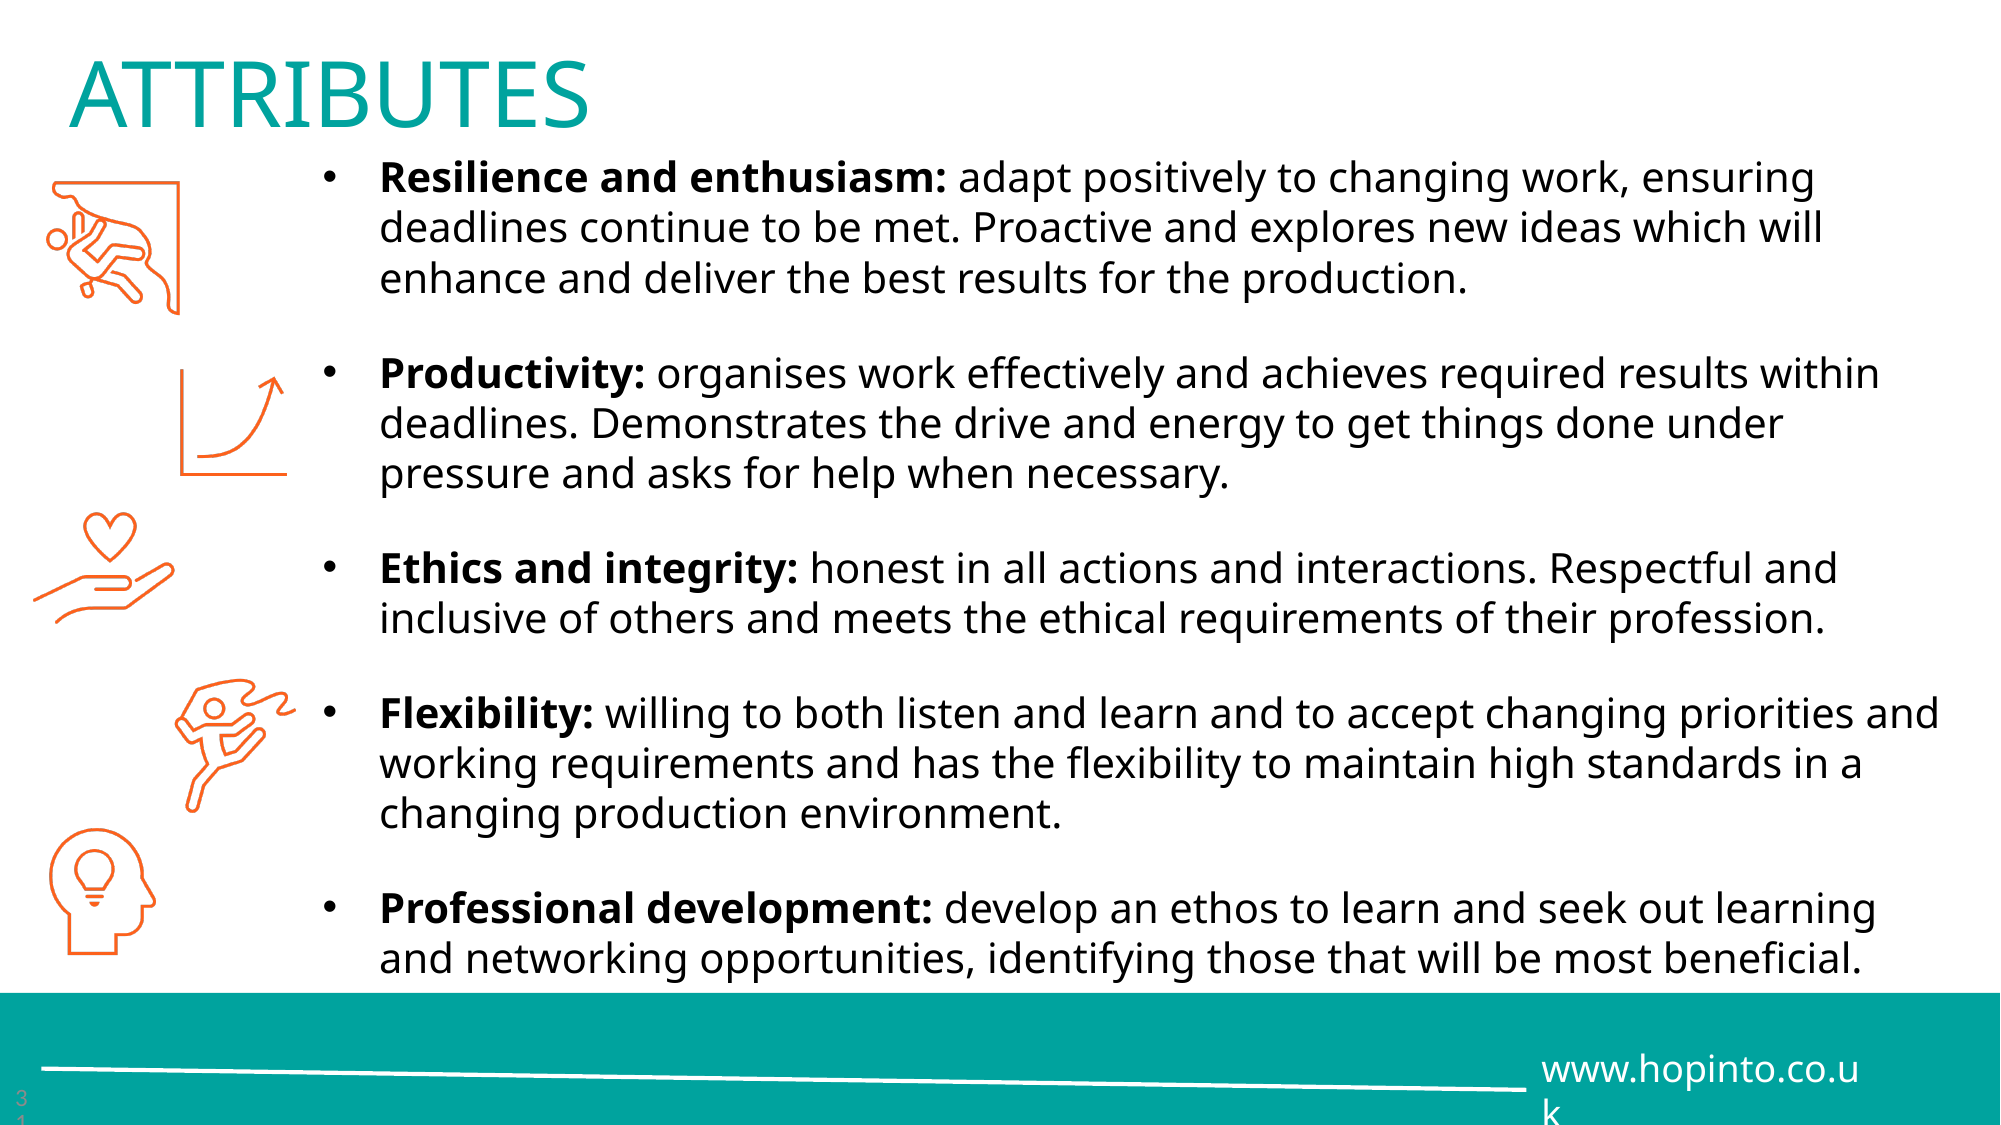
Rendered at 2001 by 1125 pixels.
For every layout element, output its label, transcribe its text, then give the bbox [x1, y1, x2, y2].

text_box Resilience and enthusiasm: adapt positively to changing work, ensuring deadlines continue to be met. Proactive and explores new ideas which will enhance and deliver the best results for the production. Productivity: organises work effectively and achieves required results within deadlines. Demonstrates the drive and energy to get things done under pressure and asks for help when necessary. Ethics and integrity: honest in all actions and interactions. Respectful and inclusive of others and meets the ethical requirements of their profession. Flexibility: willing to both listen and learn and to accept changing priorities and working requirements and has the flexibility to maintain high standards in a changing production environment. Professional development: develop an ethos to learn and seek out learning and networking opportunities, identifying those that will be most beneficial. [308, 143, 1962, 989]
slide_number 31 [0, 1077, 55, 1116]
picture [27, 669, 310, 970]
picture [28, 347, 309, 641]
picture [38, 170, 189, 321]
text_box ATTRIBUTES [54, 19, 952, 176]
